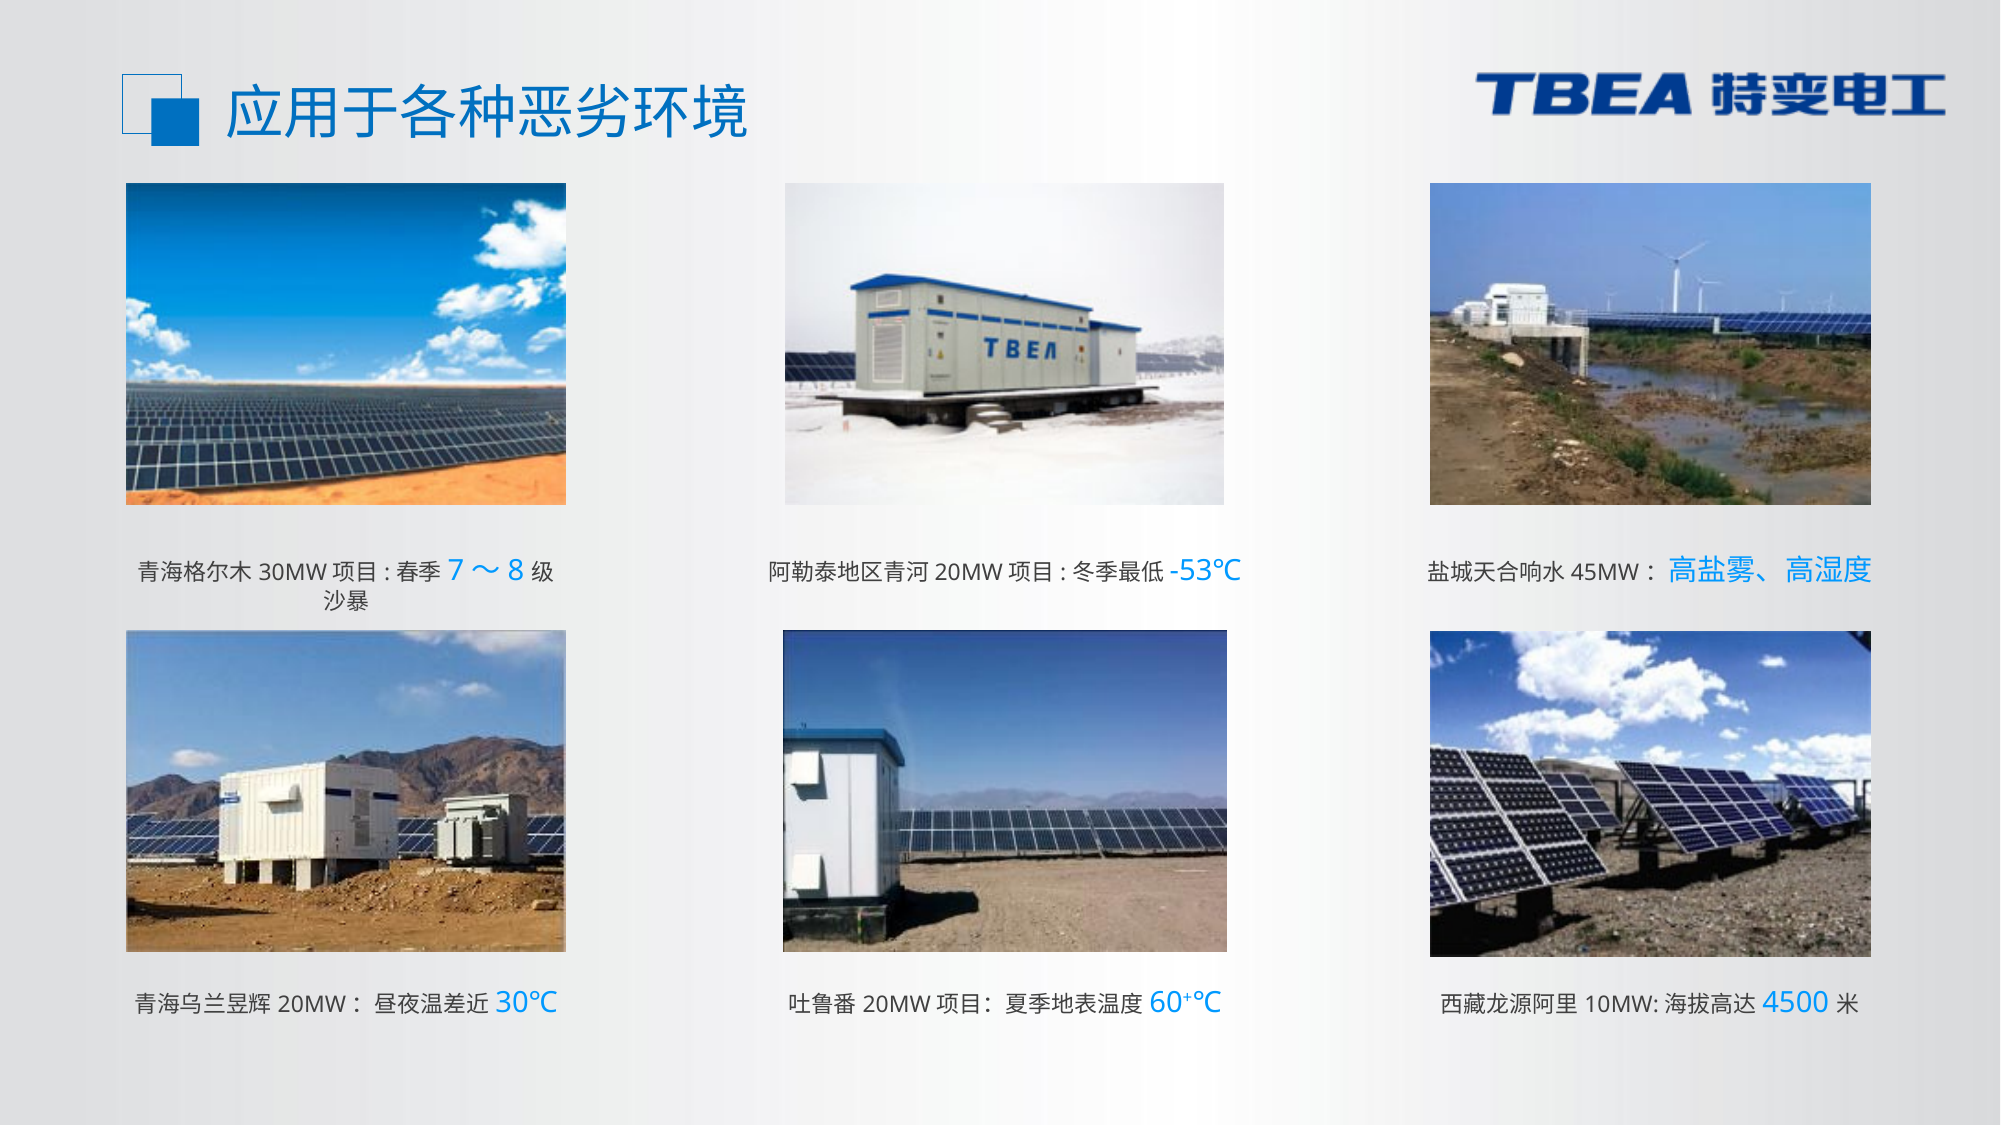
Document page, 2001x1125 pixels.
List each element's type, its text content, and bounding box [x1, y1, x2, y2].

text_box [150, 97, 200, 147]
text_box 青海格尔木30MW项目:春季7～8级沙暴 [114, 543, 579, 623]
picture [0, 0, 2001, 1125]
text_box 青海乌兰昱辉20MW：昼夜温差近30℃ [112, 975, 580, 1027]
text_box 应用于各种恶劣环境 [210, 68, 1095, 154]
text_box 西藏龙源阿里10MW:海拔高达4500米 [1421, 975, 1879, 1027]
text_box [122, 73, 183, 134]
text_box 阿勒泰地区青河20MW项目:冬季最低-53℃ [741, 543, 1269, 595]
text_box 吐鲁番20MW项目：夏季地表温度60+℃ [767, 975, 1243, 1027]
text_box 盐城天合响水45MW：高盐雾、高湿度 [1402, 543, 1898, 595]
